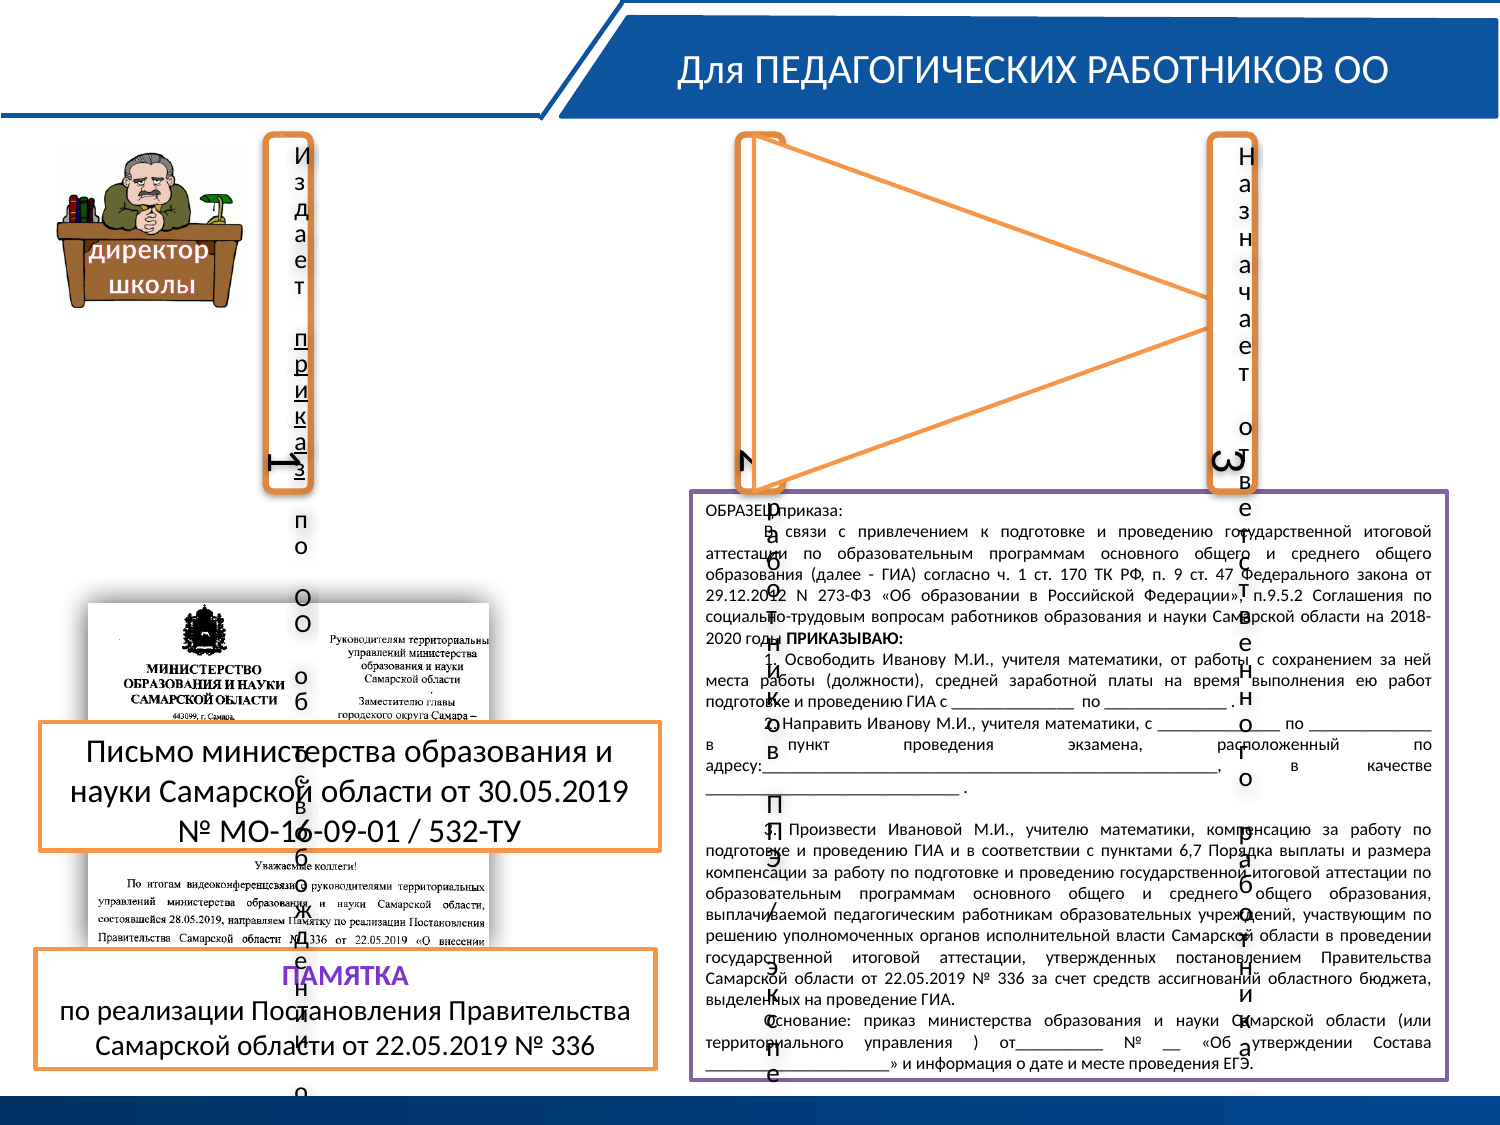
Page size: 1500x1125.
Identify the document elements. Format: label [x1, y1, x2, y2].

text_box [0, 0, 1500, 1125]
